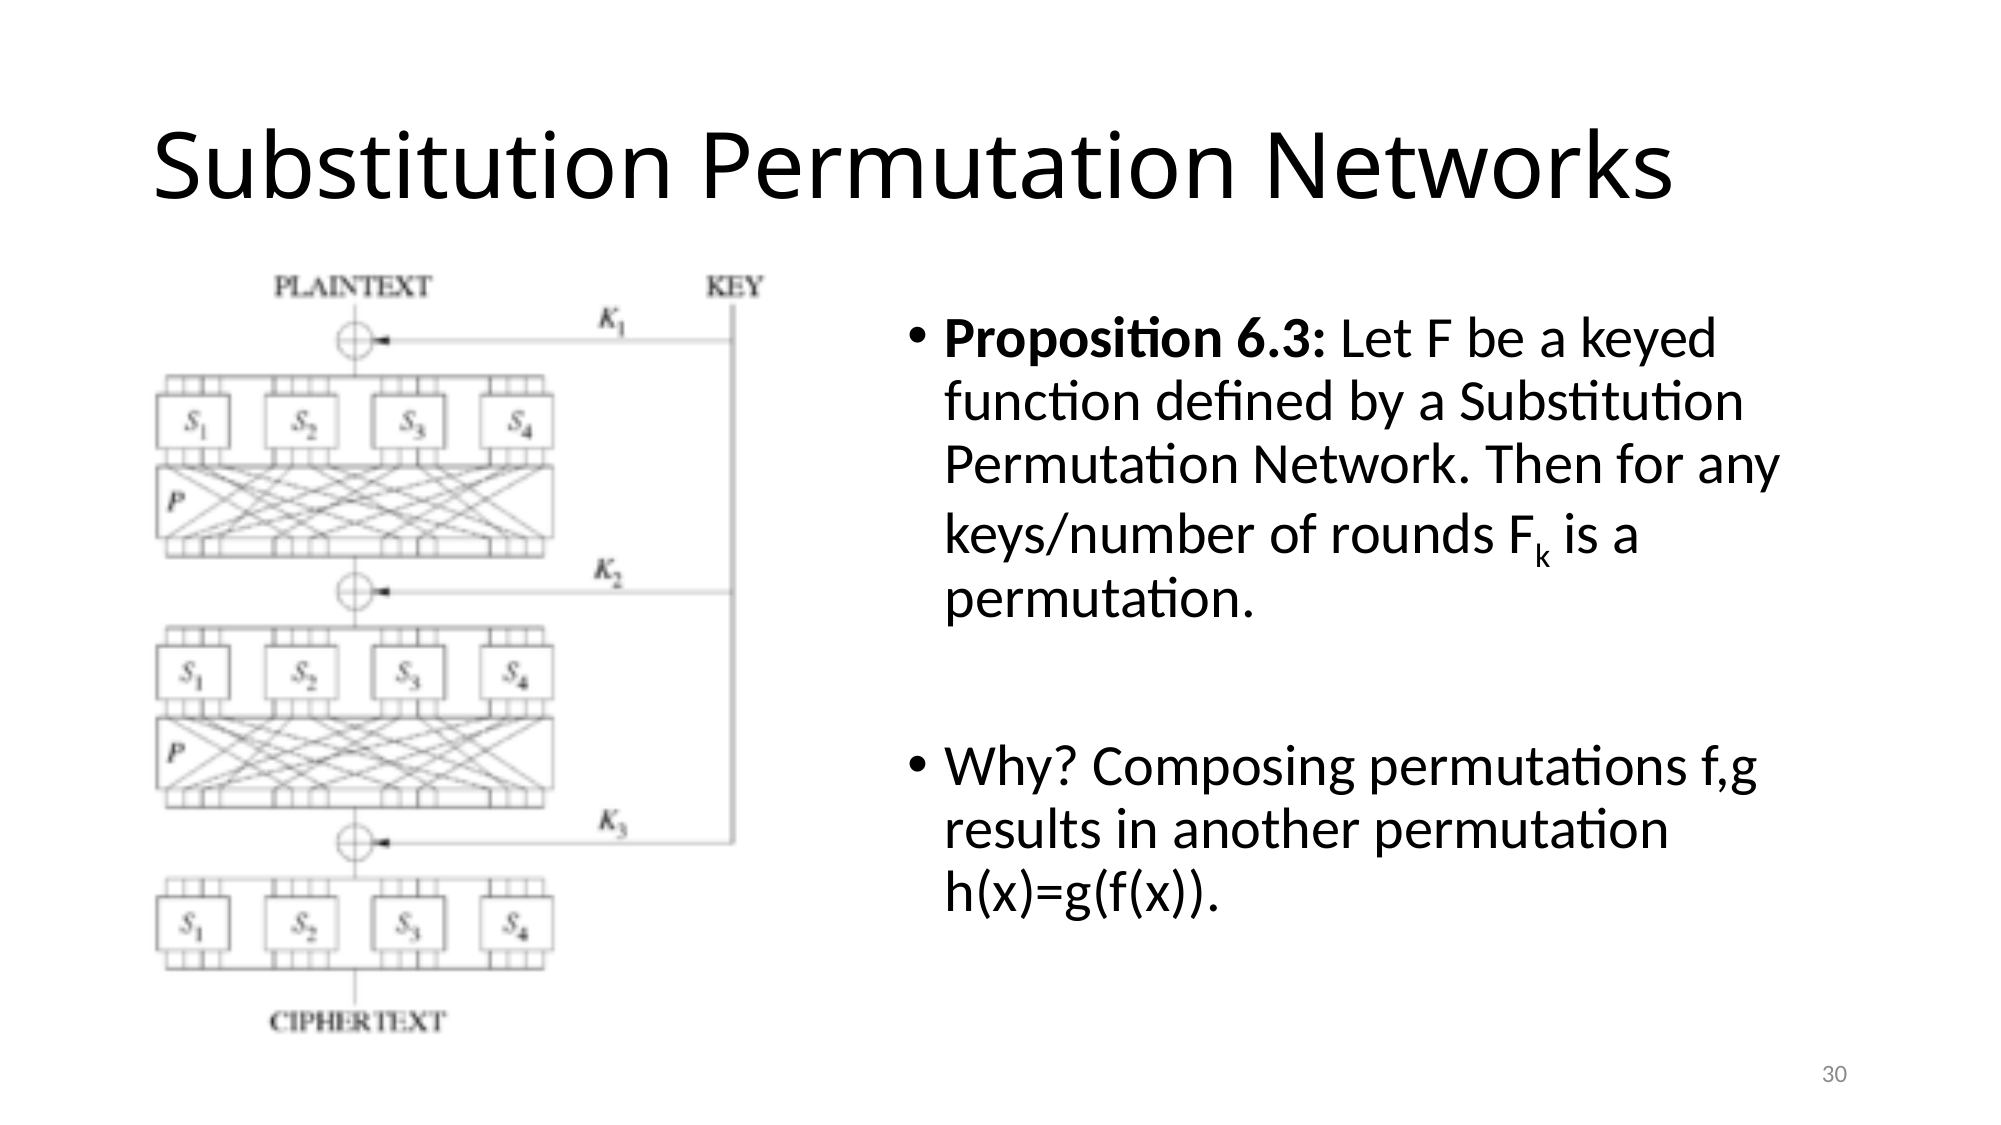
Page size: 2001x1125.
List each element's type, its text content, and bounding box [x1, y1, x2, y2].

title Substitution Permutation Networks [137, 59, 1863, 278]
slide_number 30 [1412, 1042, 1863, 1103]
list Proposition 6.3: Let F be a keyed function defined by a Substitution Permutation Network. Then for any keys/number of rounds Fk is a permutation. Why? Composing permutations f,g results in another permutation h(x)=g(f(x)). [892, 299, 1863, 1014]
picture [140, 260, 780, 1051]
